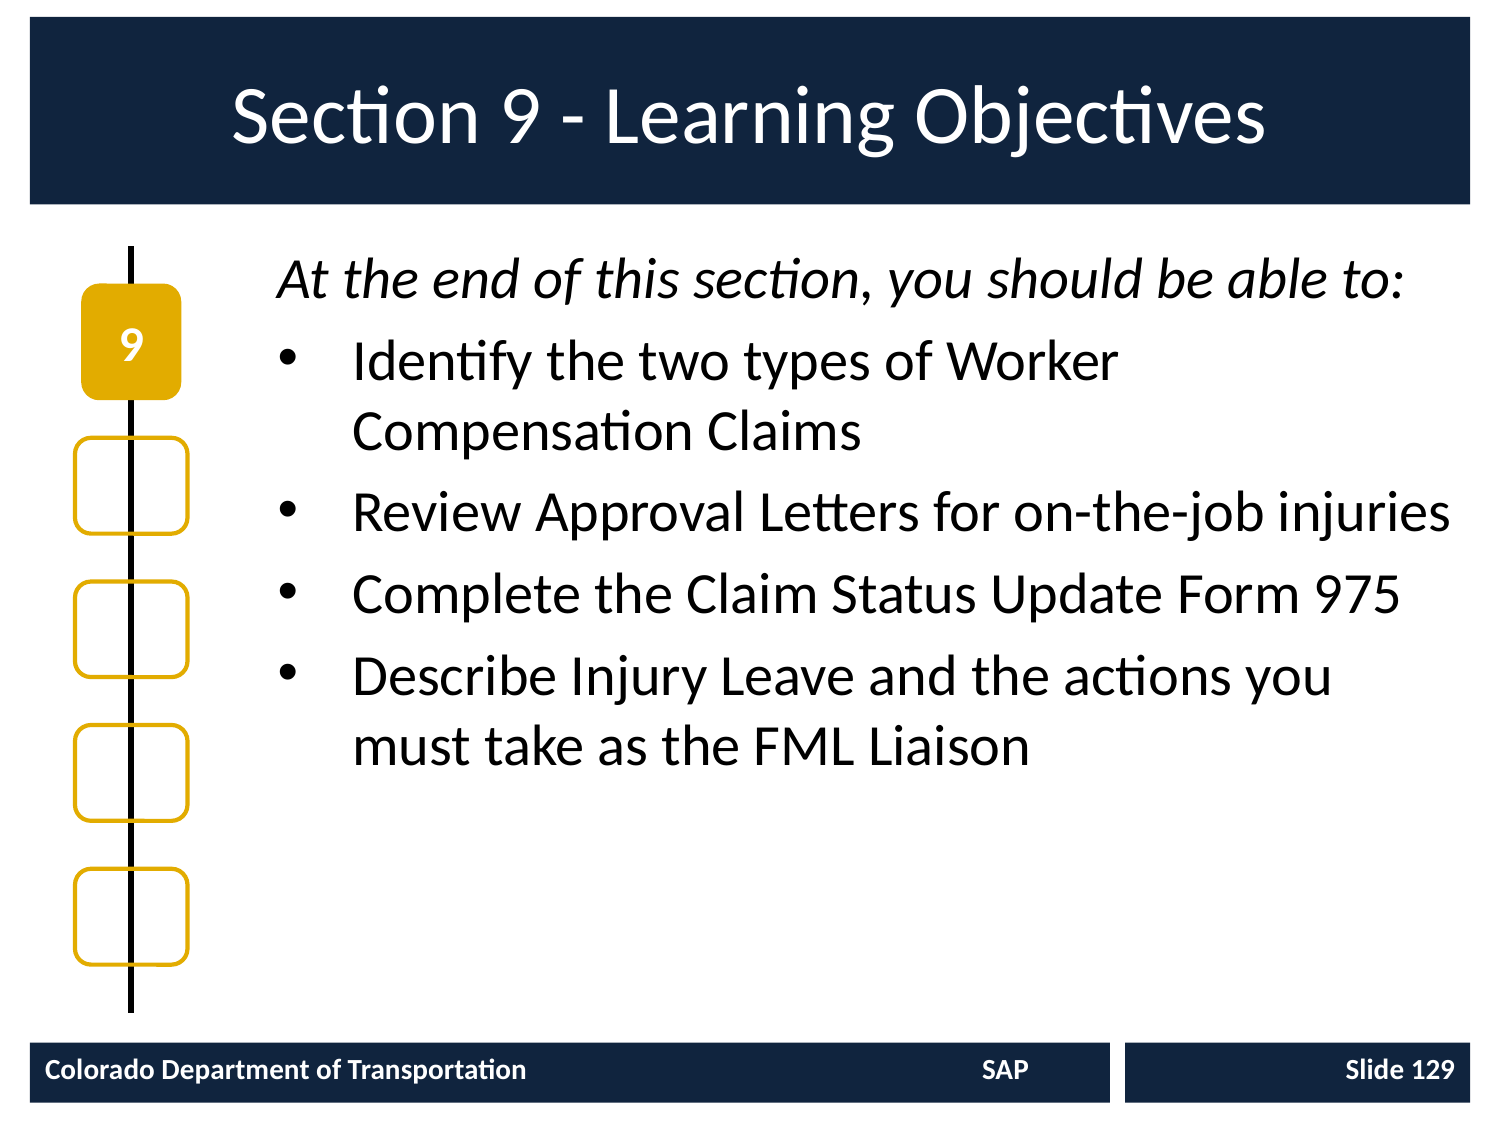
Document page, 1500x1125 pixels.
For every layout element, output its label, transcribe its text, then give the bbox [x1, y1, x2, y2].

footer Colorado Department of Transportation SAP [29, 1042, 1110, 1103]
slide_number Slide 129 [1125, 1042, 1471, 1103]
title Section 9 - Learning Objectives [29, 16, 1471, 205]
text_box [74, 245, 188, 1013]
list At the end of this section, you should be able to: Identify the two types of Worker Compensation Claims Review Approval Letters for on-the-job injuries Complete the Claim Status Update Form 975 Describe Injury Leave and the actions you must take as the FML Liaison [262, 232, 1471, 1013]
